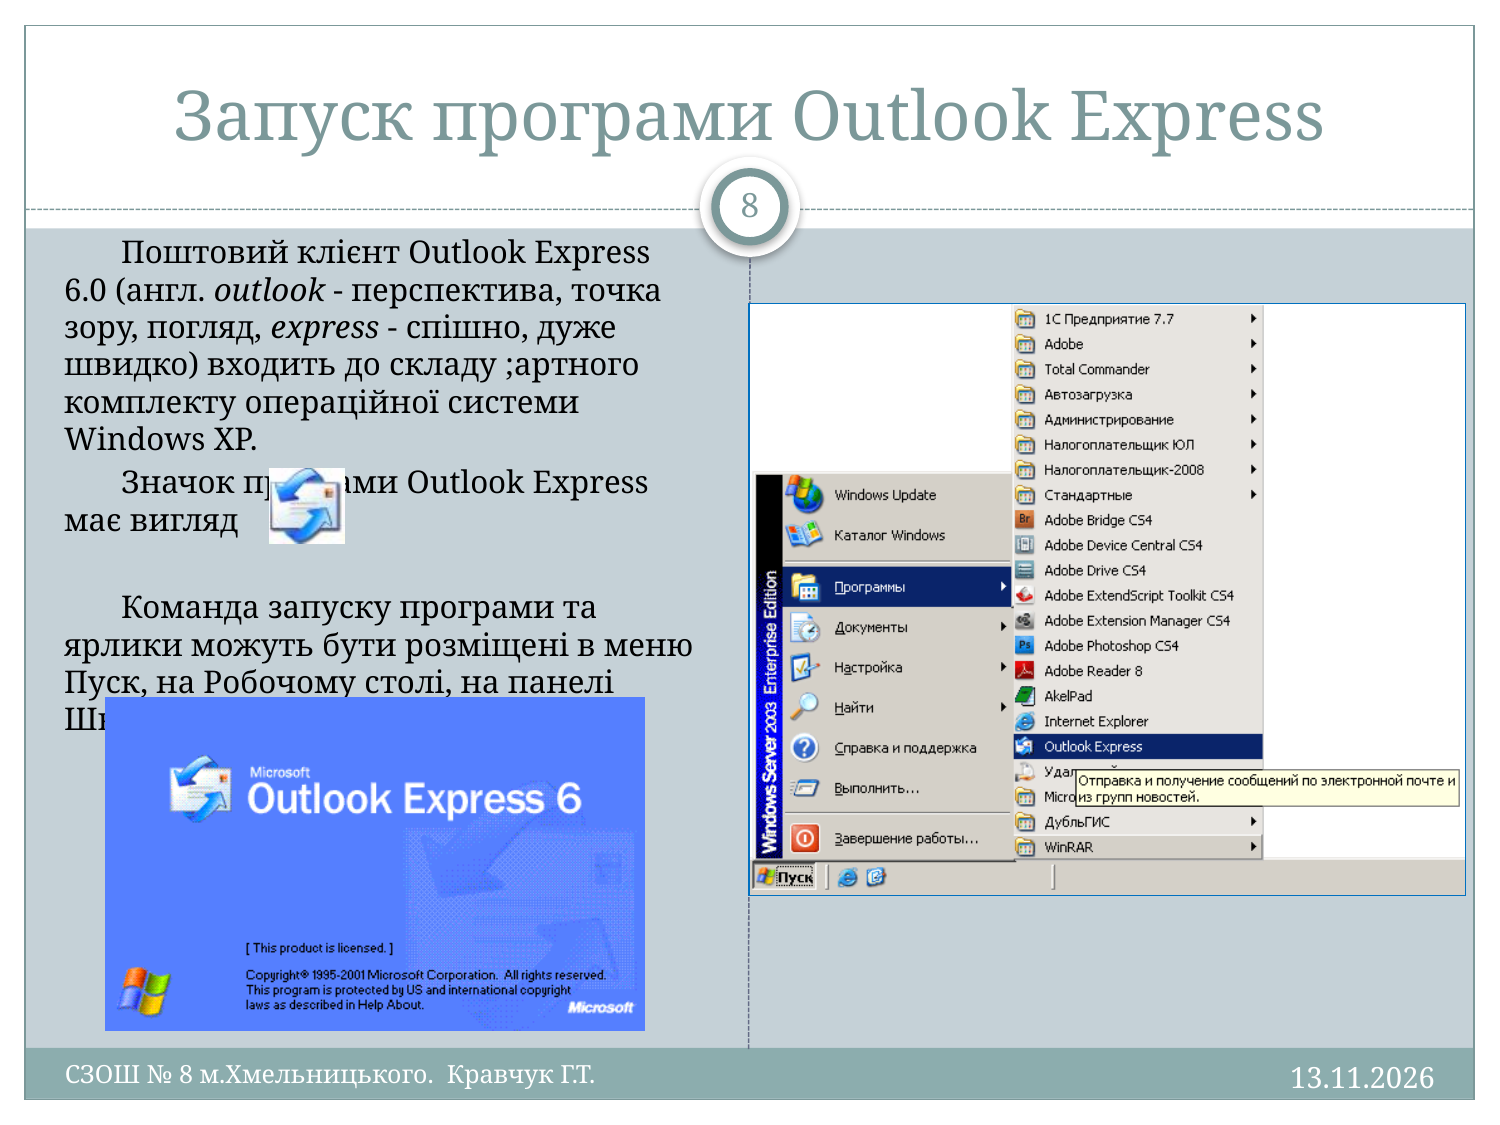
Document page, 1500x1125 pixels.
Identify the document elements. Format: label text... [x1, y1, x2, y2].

footer СЗОШ № 8 м.Хмельницького. Кравчук Г.Т. [50, 1051, 638, 1112]
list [749, 304, 1466, 896]
picture [105, 697, 645, 1031]
picture [269, 468, 345, 544]
list Поштовий клієнт Outlook Express 6.0 (англ. outlook - перспектива, точка зору, погляд, express - спішно, дуже швидко) входить до складу ;артного комплекту операційної системи Windows ХР. Значок програми Outlook Express має вигляд Команда запуску програми та ярлики можуть бути розміщені в меню Пуск, на Робочому столі, на панелі Швидкий запуск тощо. [49, 224, 712, 993]
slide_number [950, 1051, 1450, 1112]
slide_number 8 [712, 170, 788, 243]
title Запуск програми Outlook Express [49, 37, 1450, 162]
